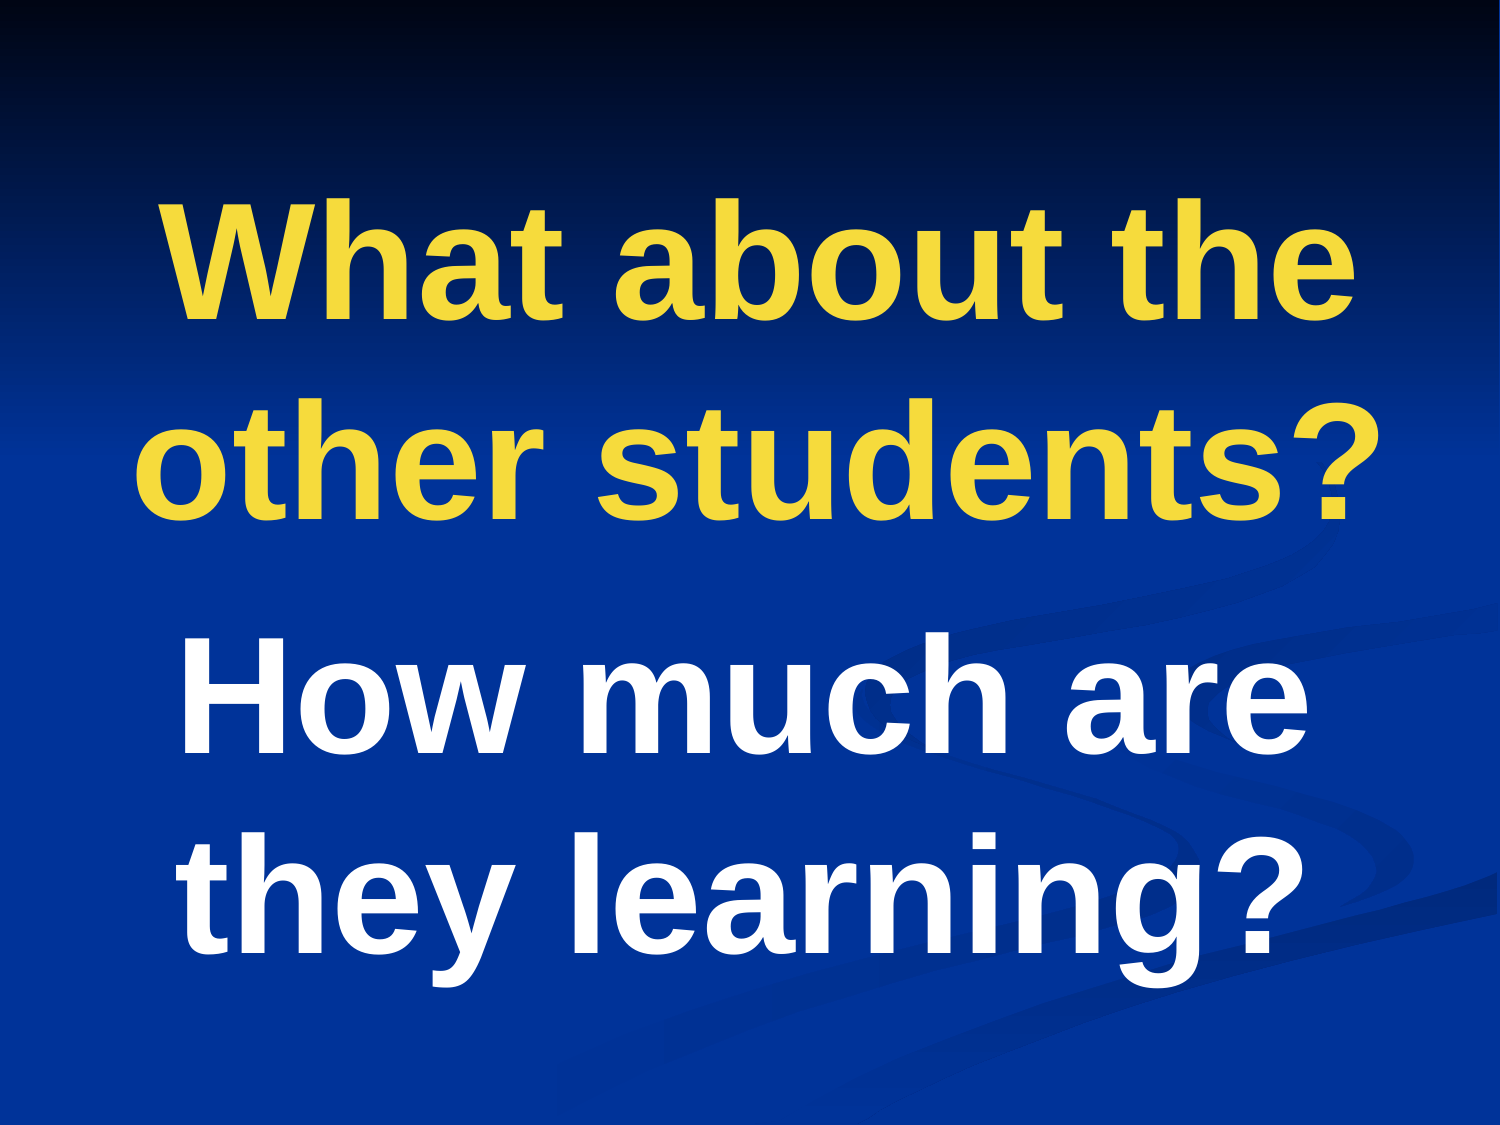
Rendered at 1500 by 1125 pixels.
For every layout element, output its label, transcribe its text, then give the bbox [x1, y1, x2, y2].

title What about the other students? [75, 195, 1445, 511]
subtitle How much are they learning? [51, 579, 1438, 867]
